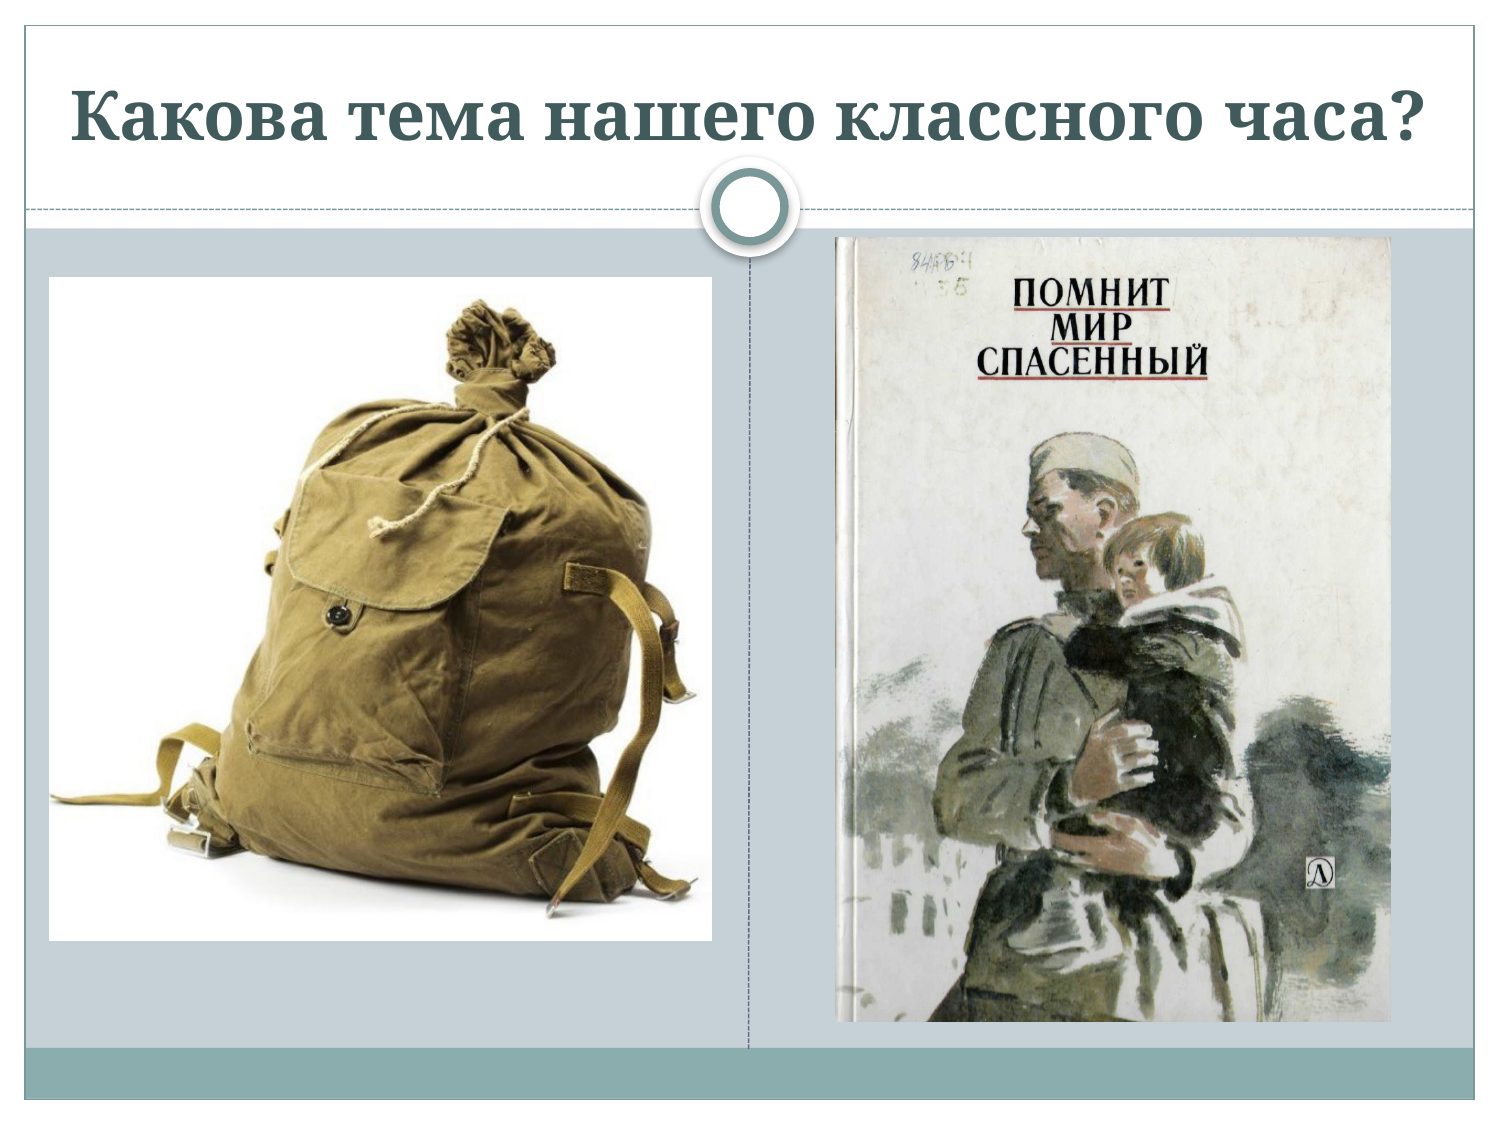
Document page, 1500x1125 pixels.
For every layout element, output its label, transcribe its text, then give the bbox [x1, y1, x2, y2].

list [49, 277, 713, 941]
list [835, 237, 1391, 1023]
title Какова тема нашего классного часа? [49, 37, 1450, 162]
